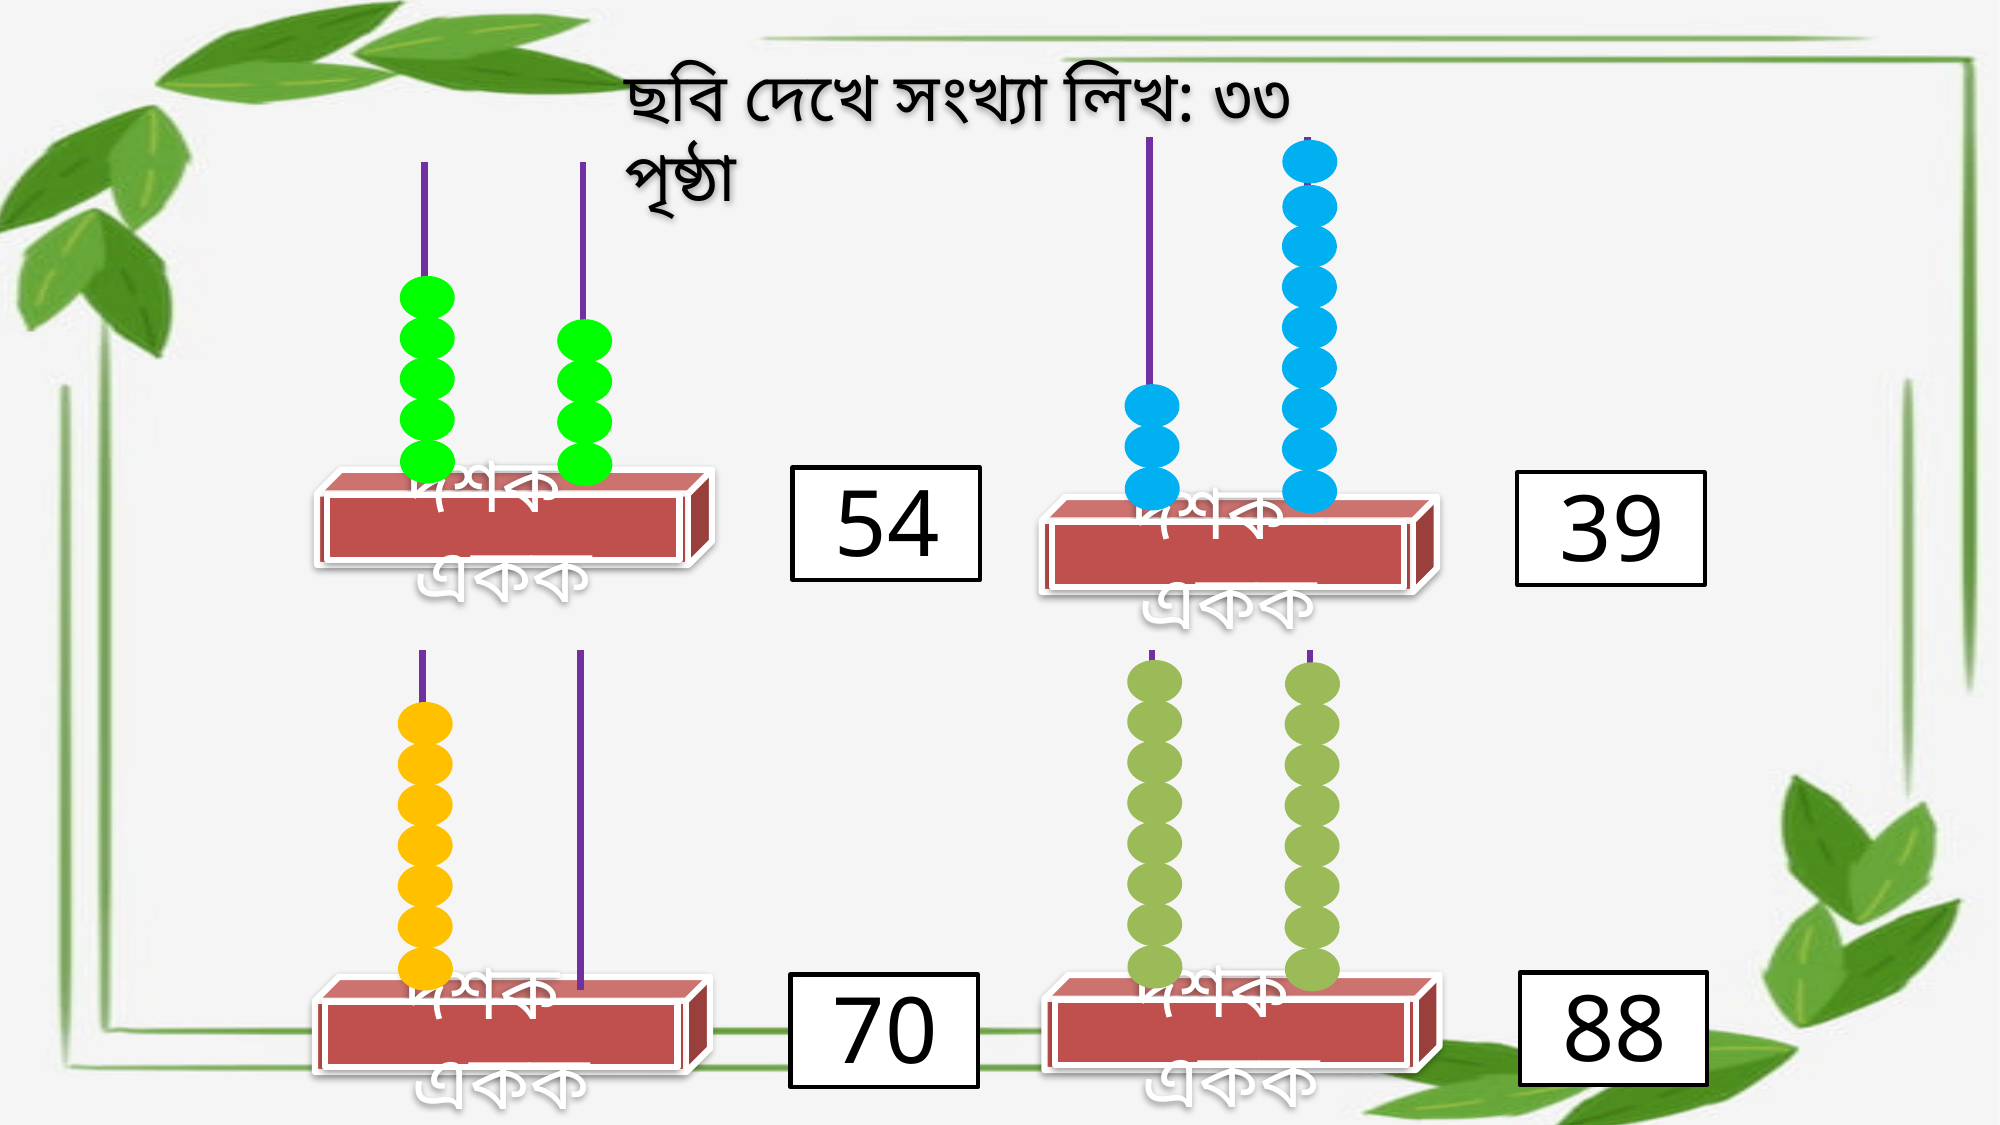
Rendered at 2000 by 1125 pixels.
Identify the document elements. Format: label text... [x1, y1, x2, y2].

text_box [1315, 826, 1342, 870]
text_box [1279, 429, 1303, 473]
text_box [1515, 470, 1524, 587]
text_box [1125, 823, 1147, 867]
text_box [452, 973, 576, 981]
text_box [397, 274, 420, 321]
text_box [555, 317, 578, 365]
text_box [1282, 948, 1342, 994]
text_box [1315, 745, 1342, 789]
text_box [1312, 307, 1339, 352]
text_box [427, 785, 455, 829]
text_box [1125, 658, 1147, 705]
text_box দশক একক [1052, 997, 1410, 1068]
text_box [285, 135, 989, 589]
text_box [1125, 904, 1147, 948]
text_box [1010, 135, 1714, 602]
text_box [1279, 227, 1303, 270]
text_box 88 [1527, 962, 1703, 1088]
text_box [1125, 946, 1149, 991]
text_box [1013, 640, 1717, 1095]
text_box [395, 700, 418, 747]
text_box [1282, 785, 1305, 829]
text_box [397, 359, 420, 402]
text_box [1157, 658, 1185, 706]
text_box [1282, 867, 1305, 910]
text_box [1157, 904, 1185, 949]
text_box [1279, 388, 1303, 432]
text_box 54 [799, 457, 975, 583]
text_box 39 [1524, 462, 1700, 588]
text_box [973, 972, 980, 1089]
text_box [1157, 823, 1185, 868]
text_box 70 [797, 964, 973, 1090]
text_box [613, 466, 716, 569]
text_box [1282, 907, 1305, 951]
text_box [1703, 970, 1709, 1087]
text_box [1282, 826, 1305, 870]
text_box [1122, 382, 1145, 430]
text_box [1157, 864, 1185, 908]
text_box [1179, 493, 1282, 501]
text_box [1700, 470, 1707, 587]
text_box [427, 866, 455, 910]
text_box [1125, 864, 1147, 908]
text_box [1279, 307, 1303, 351]
text_box [1312, 267, 1339, 311]
text_box [1280, 137, 1307, 185]
text_box [1157, 702, 1185, 746]
text_box [397, 318, 420, 362]
text_box [1312, 348, 1339, 392]
picture [0, 0, 2000, 1125]
text_box [395, 785, 418, 828]
text_box [555, 402, 578, 446]
text_box [1280, 470, 1340, 516]
text_box [975, 465, 982, 582]
text_box [1157, 783, 1185, 827]
text_box [397, 399, 420, 443]
text_box [395, 866, 418, 910]
text_box দশক একক [324, 492, 683, 563]
text_box [1122, 468, 1146, 512]
text_box [1315, 867, 1342, 911]
text_box [1041, 971, 1128, 1074]
text_box [1338, 493, 1441, 596]
text_box [790, 465, 799, 582]
text_box [283, 642, 987, 1097]
text_box [1315, 660, 1343, 708]
text_box [1282, 745, 1305, 789]
text_box [395, 906, 418, 950]
text_box [587, 317, 615, 365]
text_box [1312, 429, 1339, 473]
text_box [586, 973, 714, 1076]
text_box [430, 399, 457, 444]
text_box [1279, 348, 1303, 392]
text_box [427, 744, 455, 789]
text_box [395, 948, 419, 993]
text_box [427, 906, 455, 951]
text_box [1038, 493, 1126, 596]
text_box [430, 274, 457, 322]
text_box [1308, 137, 1340, 186]
text_box [1315, 704, 1342, 748]
text_box [426, 948, 455, 993]
text_box [311, 973, 399, 1076]
text_box [427, 699, 455, 748]
text_box [1280, 184, 1303, 230]
text_box [1312, 388, 1339, 433]
text_box [1340, 971, 1443, 1074]
text_box [1279, 267, 1303, 311]
text_box [1282, 704, 1305, 748]
text_box [1157, 742, 1185, 786]
text_box [430, 318, 457, 362]
text_box [397, 441, 422, 486]
text_box [1153, 468, 1182, 513]
text_box [1125, 742, 1147, 786]
text_box [455, 466, 556, 473]
text_box [1155, 946, 1185, 991]
text_box [1125, 783, 1147, 826]
text_box [587, 402, 615, 446]
text_box [1312, 184, 1340, 231]
text_box দশক একক [322, 999, 681, 1070]
text_box [587, 361, 615, 406]
text_box [1312, 227, 1339, 270]
text_box [1282, 660, 1305, 708]
text_box [313, 466, 400, 569]
text_box [395, 825, 418, 869]
text_box দশক একক [1049, 519, 1407, 590]
text_box [427, 825, 455, 870]
text_box [1125, 702, 1147, 745]
text_box [1154, 426, 1182, 471]
text_box [1315, 907, 1342, 951]
text_box [395, 744, 418, 788]
text_box [788, 972, 797, 1089]
text_box [430, 359, 457, 403]
text_box [1154, 382, 1182, 430]
text_box [555, 443, 615, 489]
text_box ছবি দেখে সংখ্যা লিখ: ৩৩ পৃষ্ঠা [609, 47, 1308, 222]
text_box [1122, 426, 1145, 470]
text_box [428, 441, 458, 486]
text_box [1315, 785, 1342, 830]
text_box [555, 361, 578, 405]
text_box [1518, 970, 1527, 1087]
text_box [1181, 971, 1284, 979]
